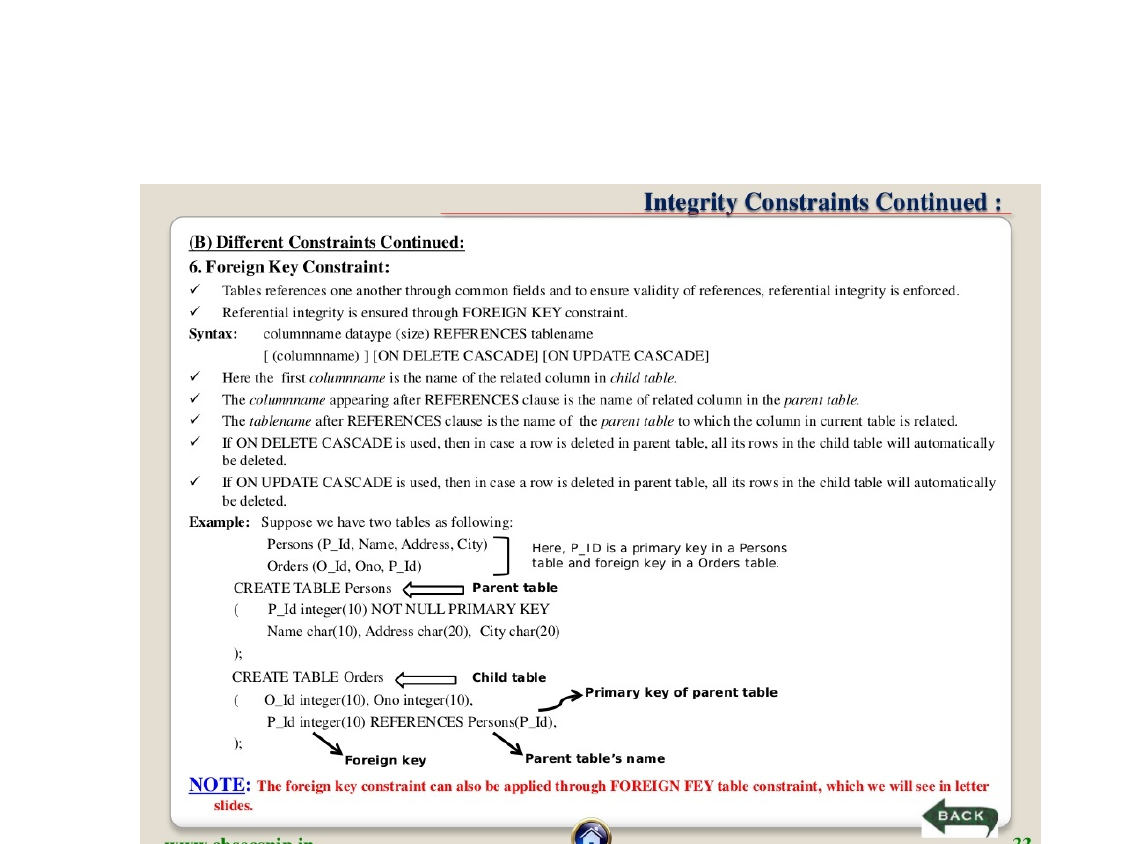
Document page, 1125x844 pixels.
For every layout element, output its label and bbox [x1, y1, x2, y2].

picture [140, 184, 1041, 844]
